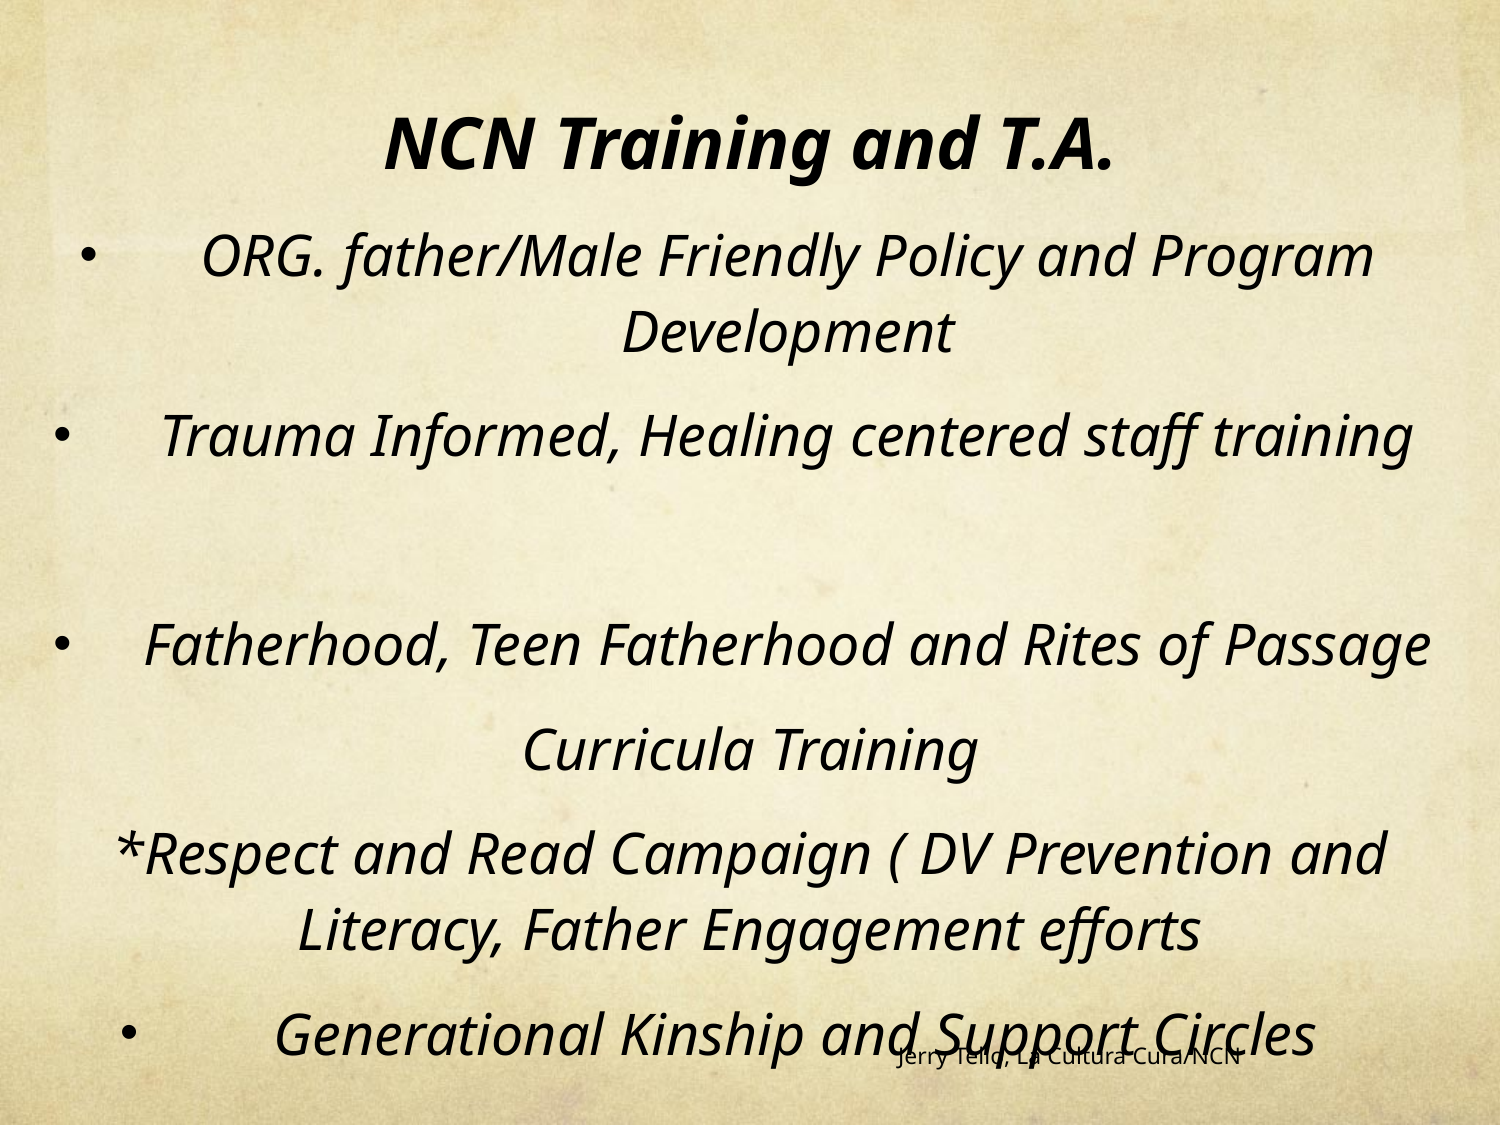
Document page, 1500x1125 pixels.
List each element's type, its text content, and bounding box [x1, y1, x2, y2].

picture [0, 0, 1500, 1125]
list NCN Training and T.A. ORG. father/Male Friendly Policy and Program Development Trauma Informed, Healing centered staff training Fatherhood, Teen Fatherhood and Rites of Passage Curricula Training *Respect and Read Campaign ( DV Prevention and Literacy, Father Engagement efforts Generational Kinship and Support Circles [38, 81, 1464, 1090]
footer Jerry Tello, La Cultura Cura/NCN [646, 1034, 1257, 1077]
